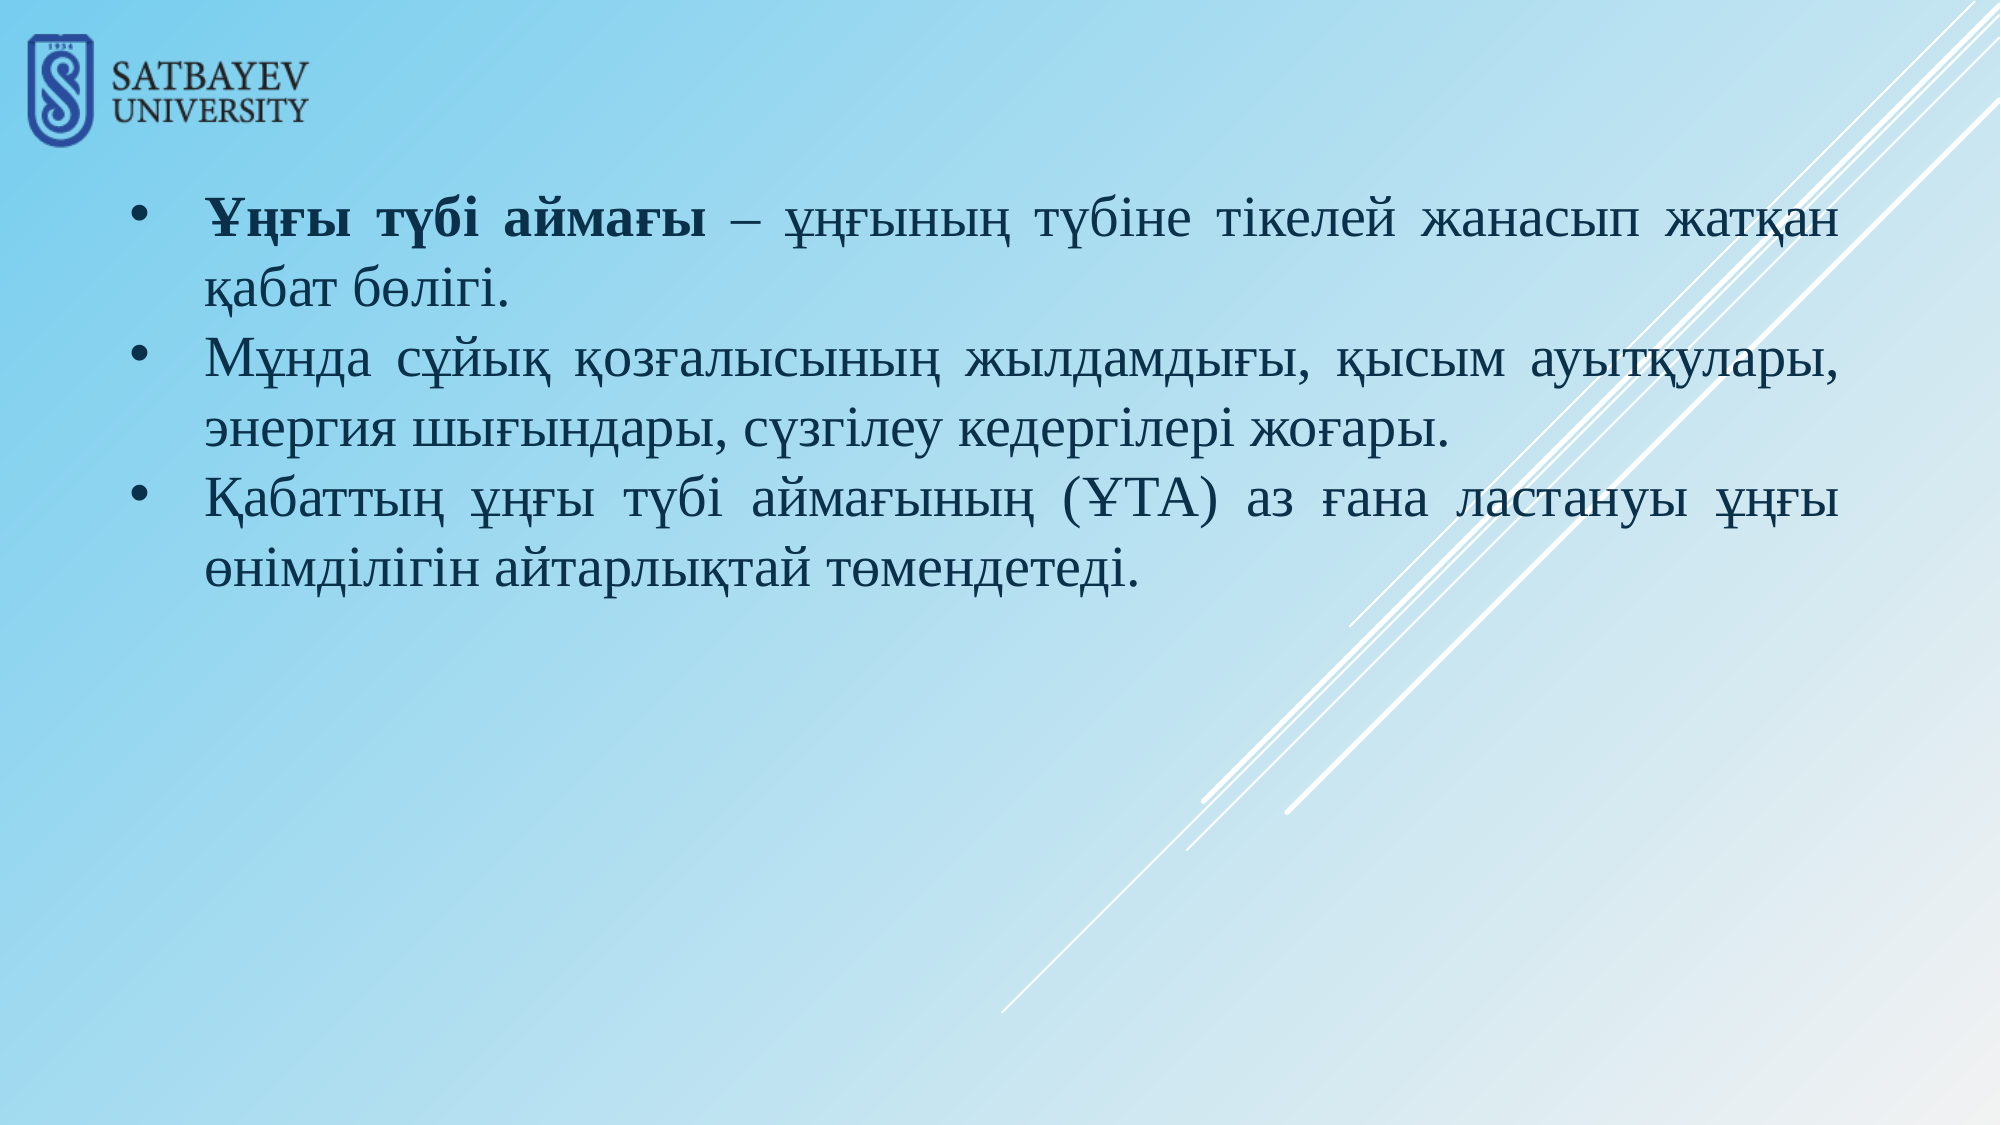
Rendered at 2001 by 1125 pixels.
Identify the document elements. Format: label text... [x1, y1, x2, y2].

text_box Ұңғы түбі аймағы – ұңғының түбіне тікелей жанасып жатқан қабат бөлігі. Мұнда сұйық қозғалысының жылдамдығы, қысым ауытқулары, энергия шығындары, сүзгілеу кедергілері жоғары. Қабаттың ұңғы түбі аймағының (ҰТА) аз ғана ластануы ұңғы өнімділігін айтарлықтай төмендетеді. [114, 170, 1856, 675]
picture [0, 0, 338, 183]
